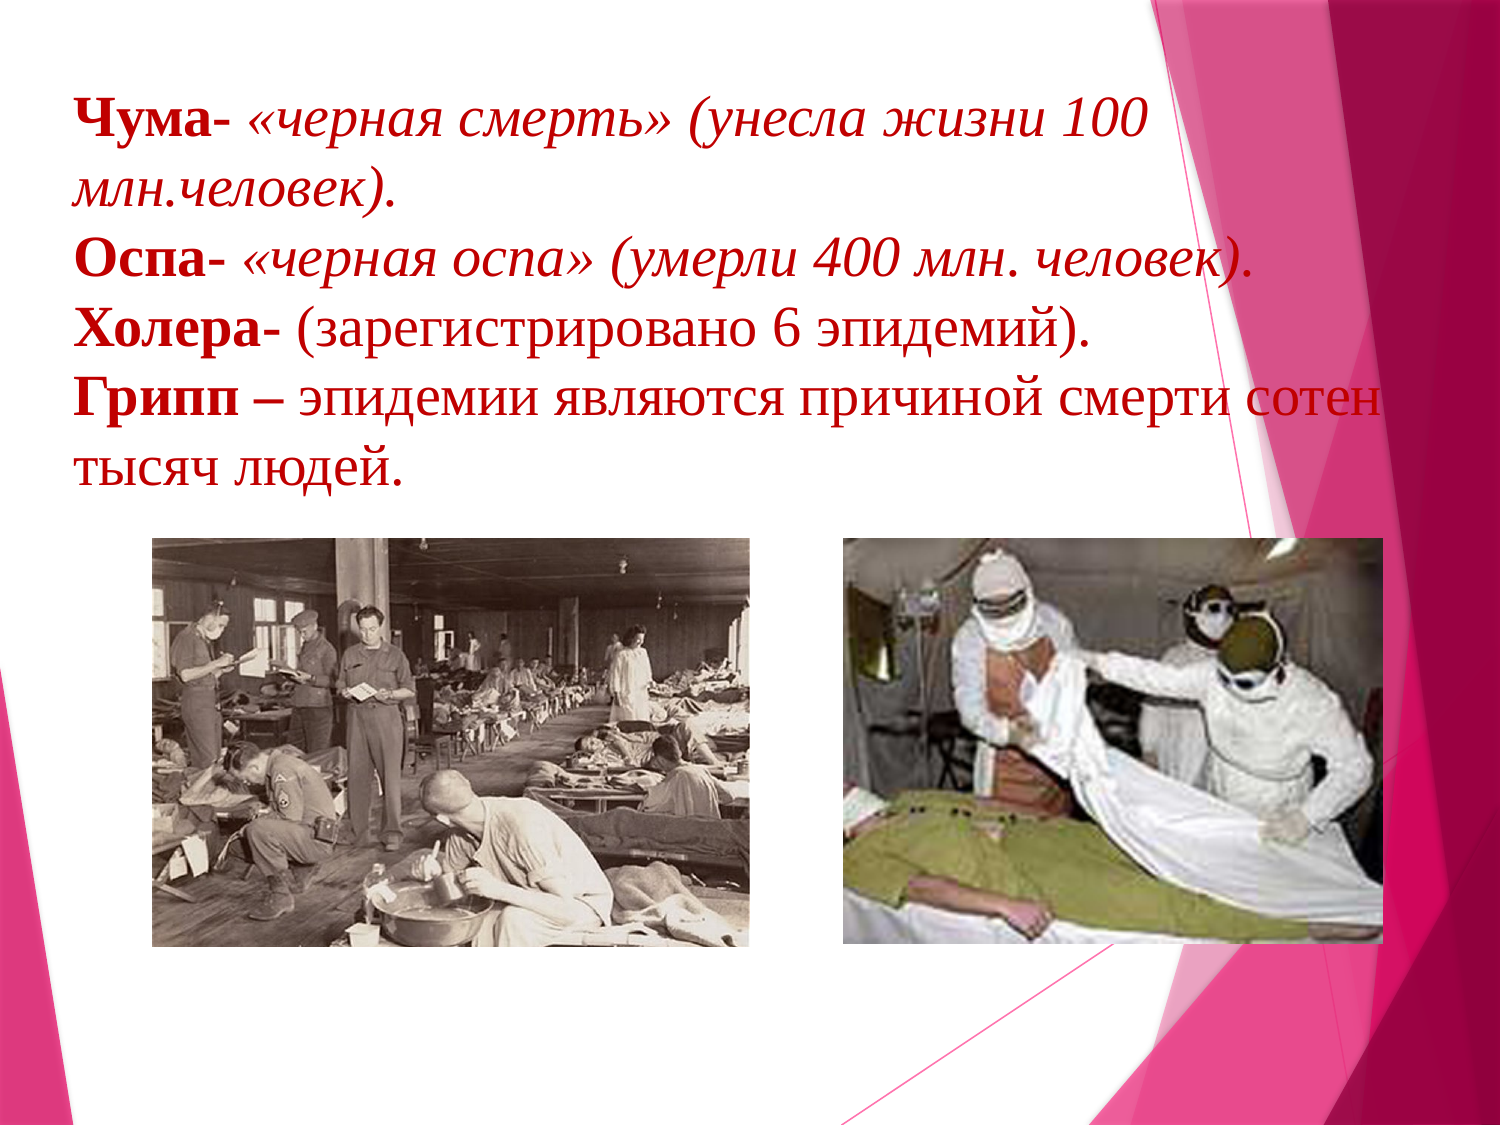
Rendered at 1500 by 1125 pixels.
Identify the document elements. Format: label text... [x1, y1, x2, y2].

picture [843, 538, 1384, 944]
picture [151, 538, 751, 948]
text_box Чума- «черная смерть» (унесла жизни 100 млн.человек). Оспа- «черная оспа» (умерли 400 млн. человек). Холера- (зарегистрировано 6 эпидемий). Грипп – эпидемии являются причиной смерти сотен тысяч людей. [58, 70, 1430, 505]
